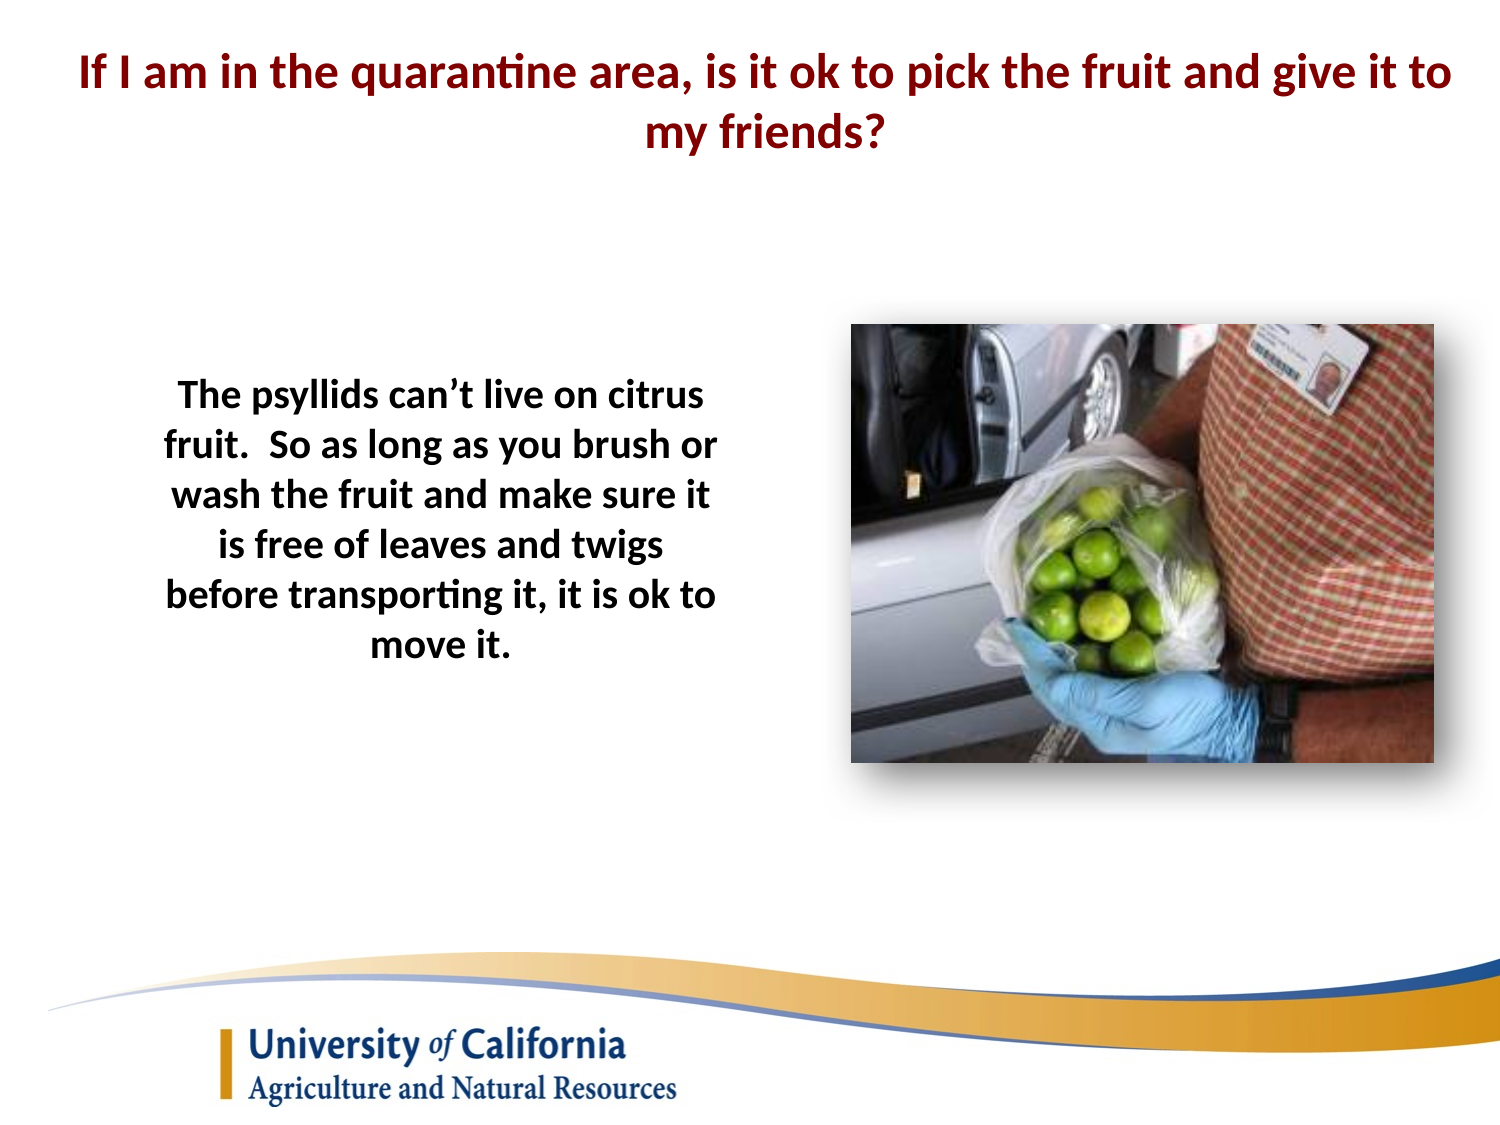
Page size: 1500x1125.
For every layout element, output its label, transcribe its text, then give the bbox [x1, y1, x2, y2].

text_box If I am in the quarantine area, is it ok to pick the fruit and give it to my friends? [60, 30, 1471, 166]
picture [48, 952, 1500, 1107]
text_box The psyllids can’t live on citrus fruit. So as long as you brush or wash the fruit and make sure it is free of leaves and twigs before transporting it, it is ok to move it. [143, 359, 739, 675]
picture [850, 324, 1435, 763]
